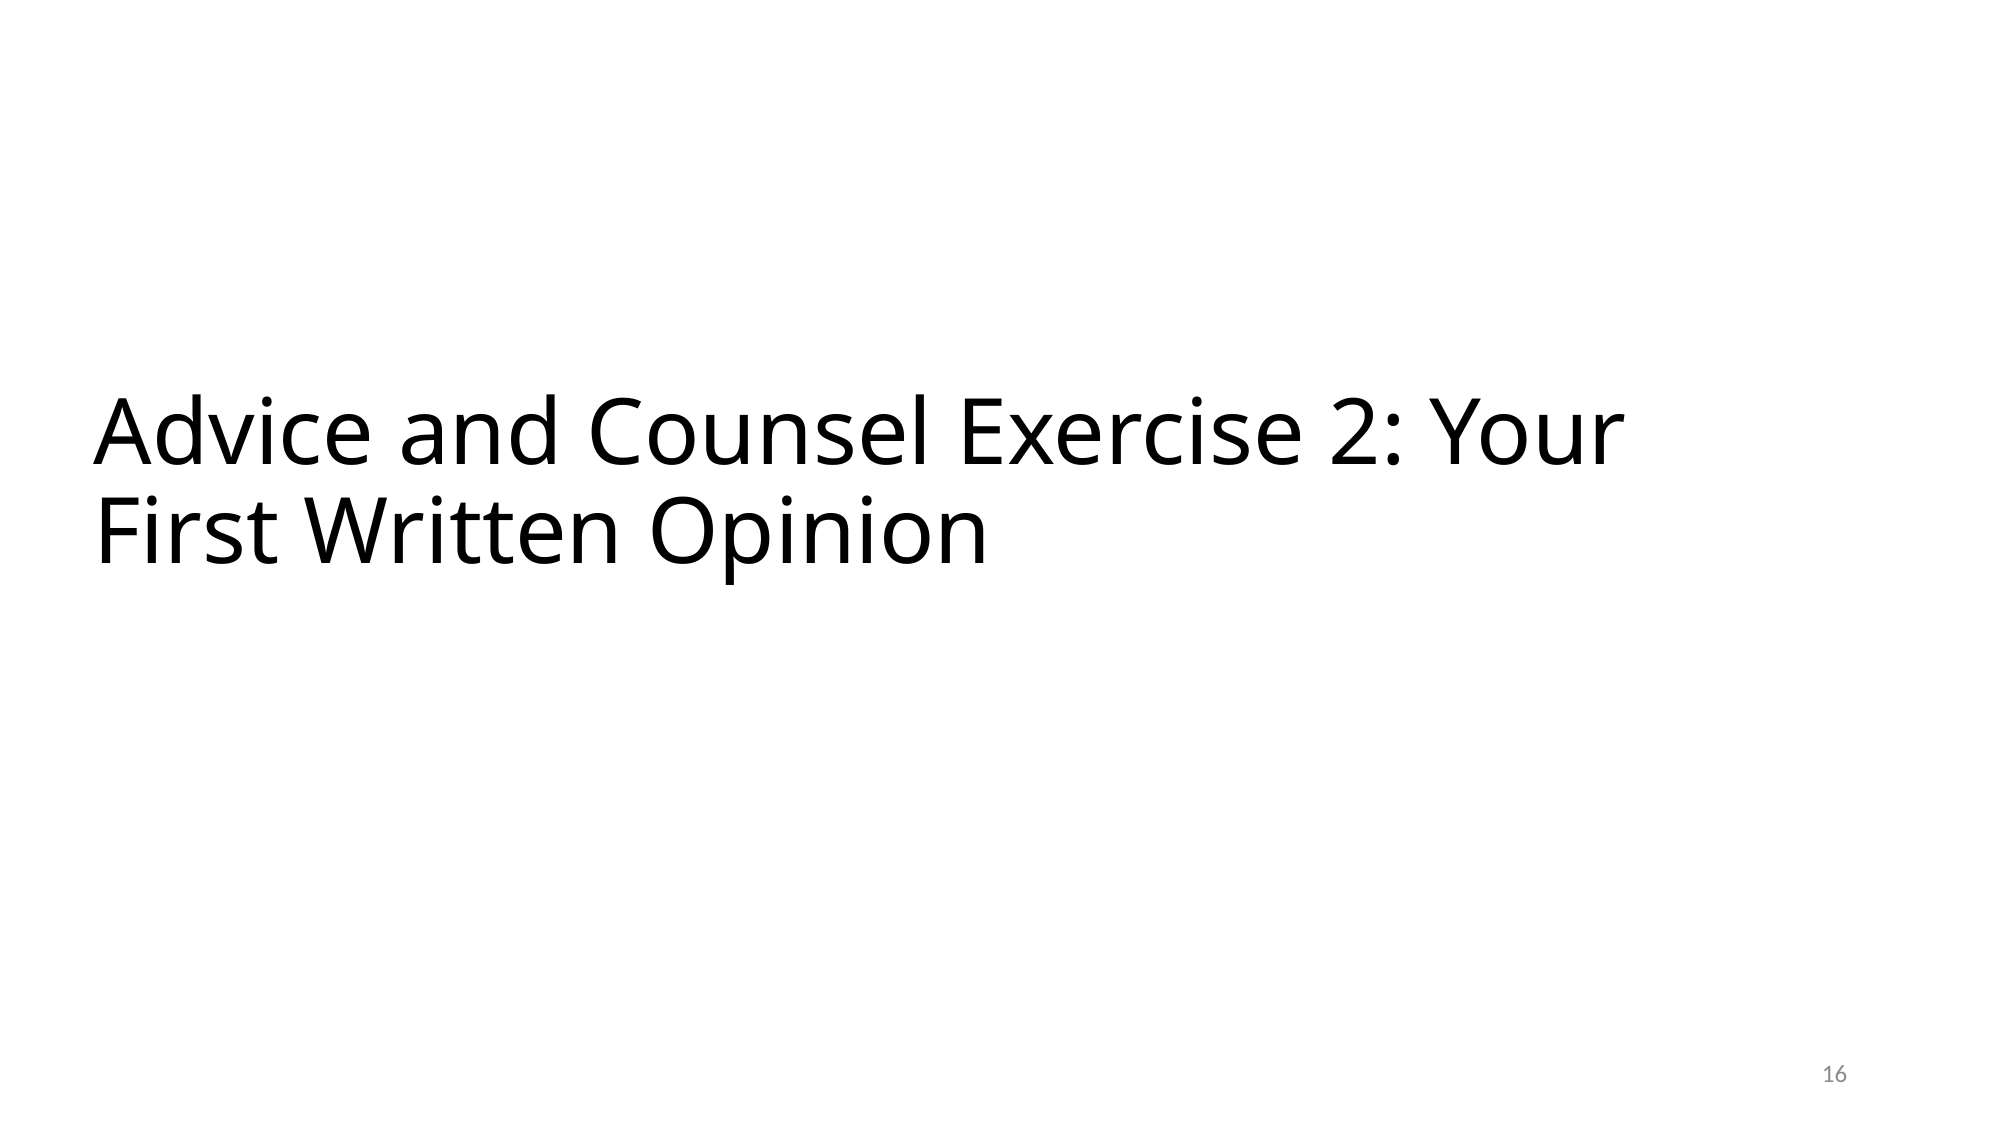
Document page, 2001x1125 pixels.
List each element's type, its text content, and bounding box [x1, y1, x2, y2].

slide_number 16 [1412, 1042, 1863, 1103]
title Advice and Counsel Exercise 2: Your First Written Opinion [78, 375, 1804, 594]
